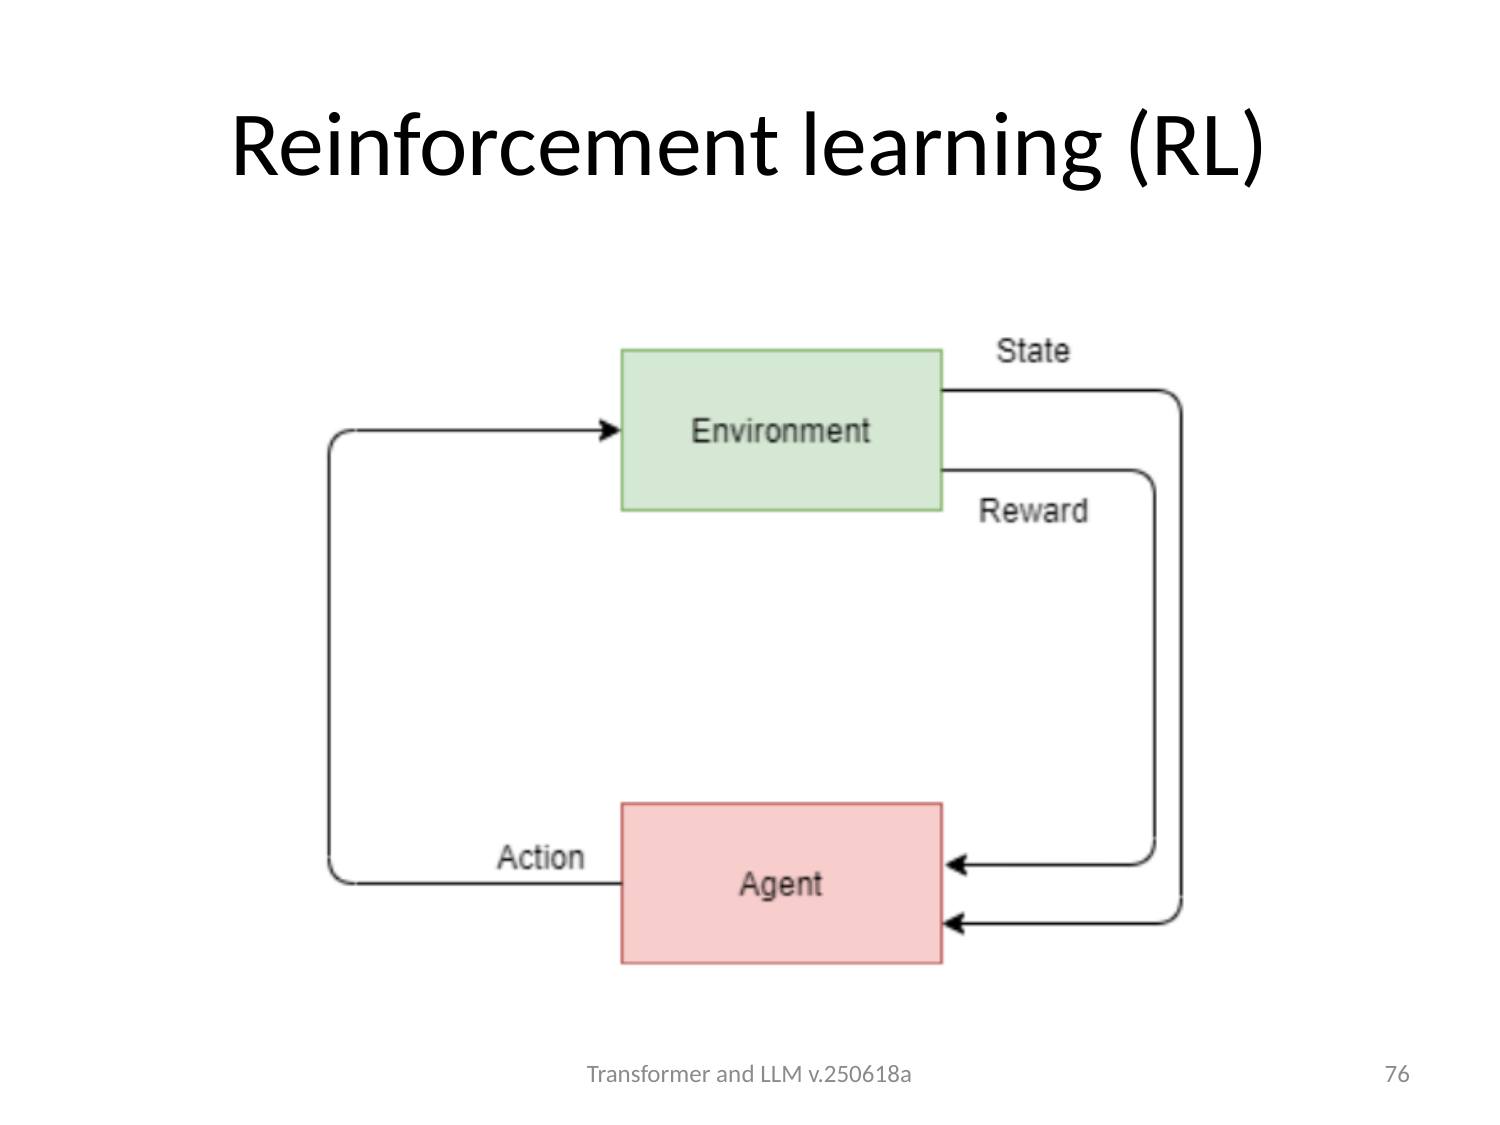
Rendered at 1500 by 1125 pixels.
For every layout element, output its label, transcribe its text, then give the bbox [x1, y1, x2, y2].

slide_number 76 [1074, 1042, 1425, 1103]
footer Transformer and LLM v.250618a [512, 1042, 988, 1103]
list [269, 299, 1231, 1014]
title Reinforcement learning (RL) [75, 45, 1425, 233]
